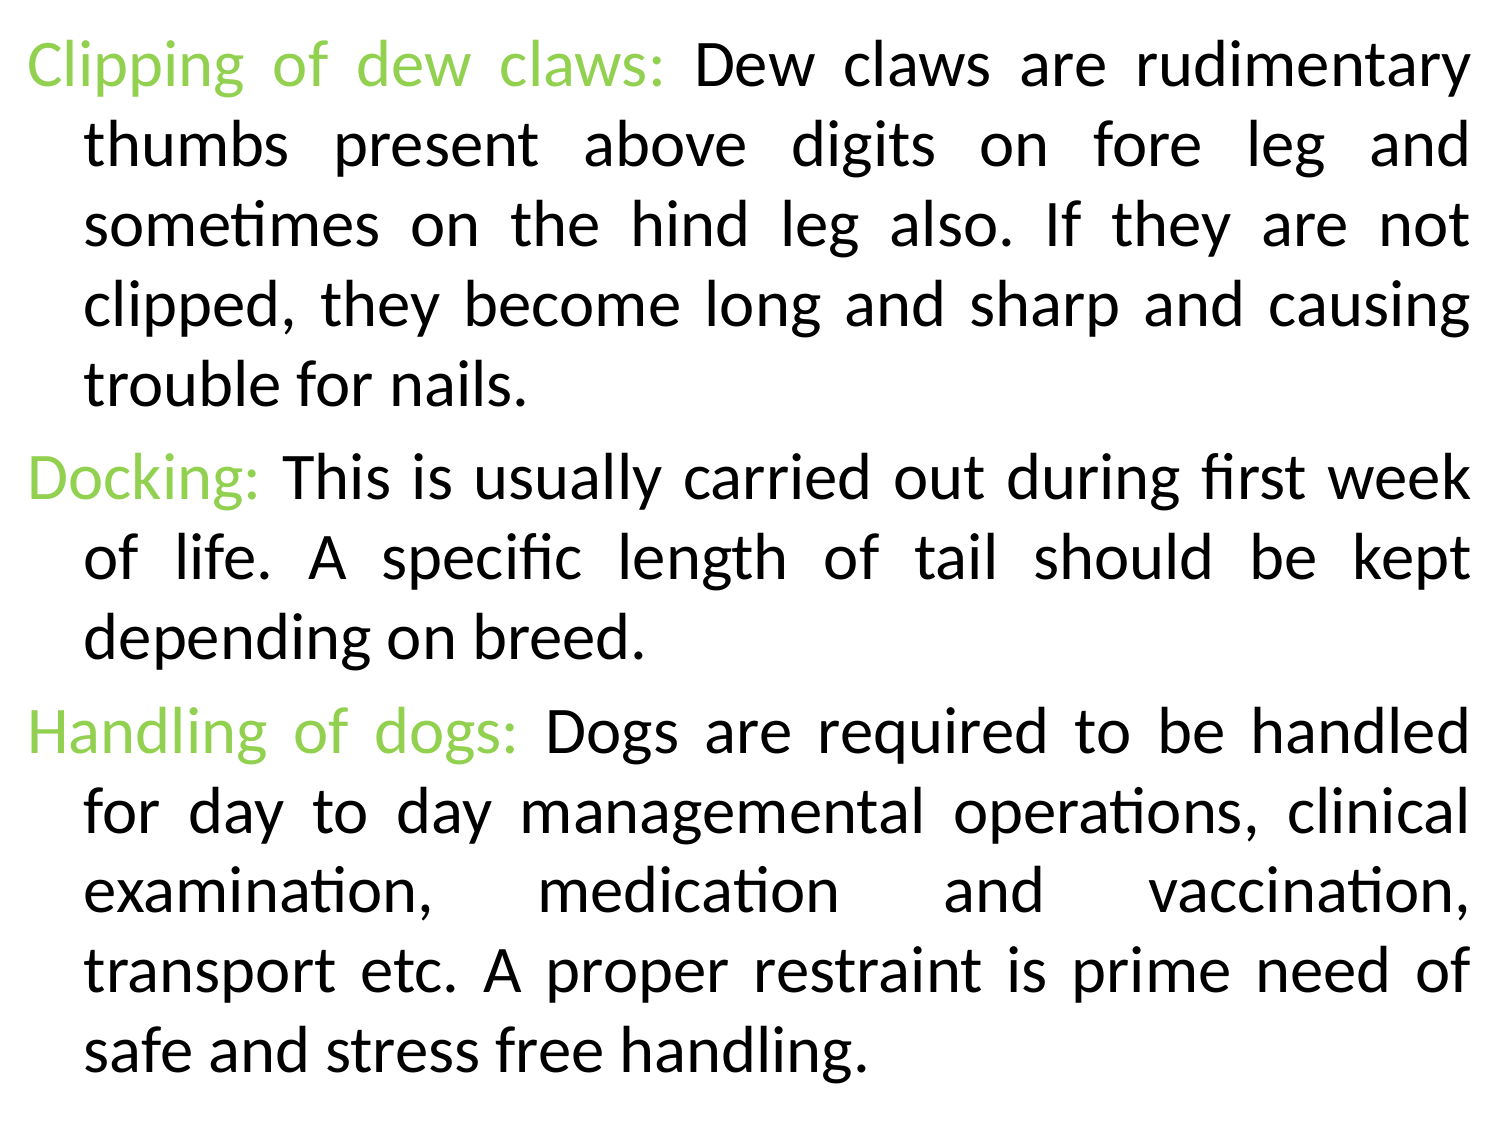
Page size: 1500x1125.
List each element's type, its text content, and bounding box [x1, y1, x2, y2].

list Clipping of dew claws: Dew claws are rudimentary thumbs present above digits on fore leg and sometimes on the hind leg also. If they are not clipped, they become long and sharp and causing trouble for nails. Docking: This is usually carried out during first week of life. A specific length of tail should be kept depending on breed. Handling of dogs: Dogs are required to be handled for day to day managemental operations, clinical examination, medication and vaccination, transport etc. A proper restraint is prime need of safe and stress free handling. [12, 12, 1488, 1113]
